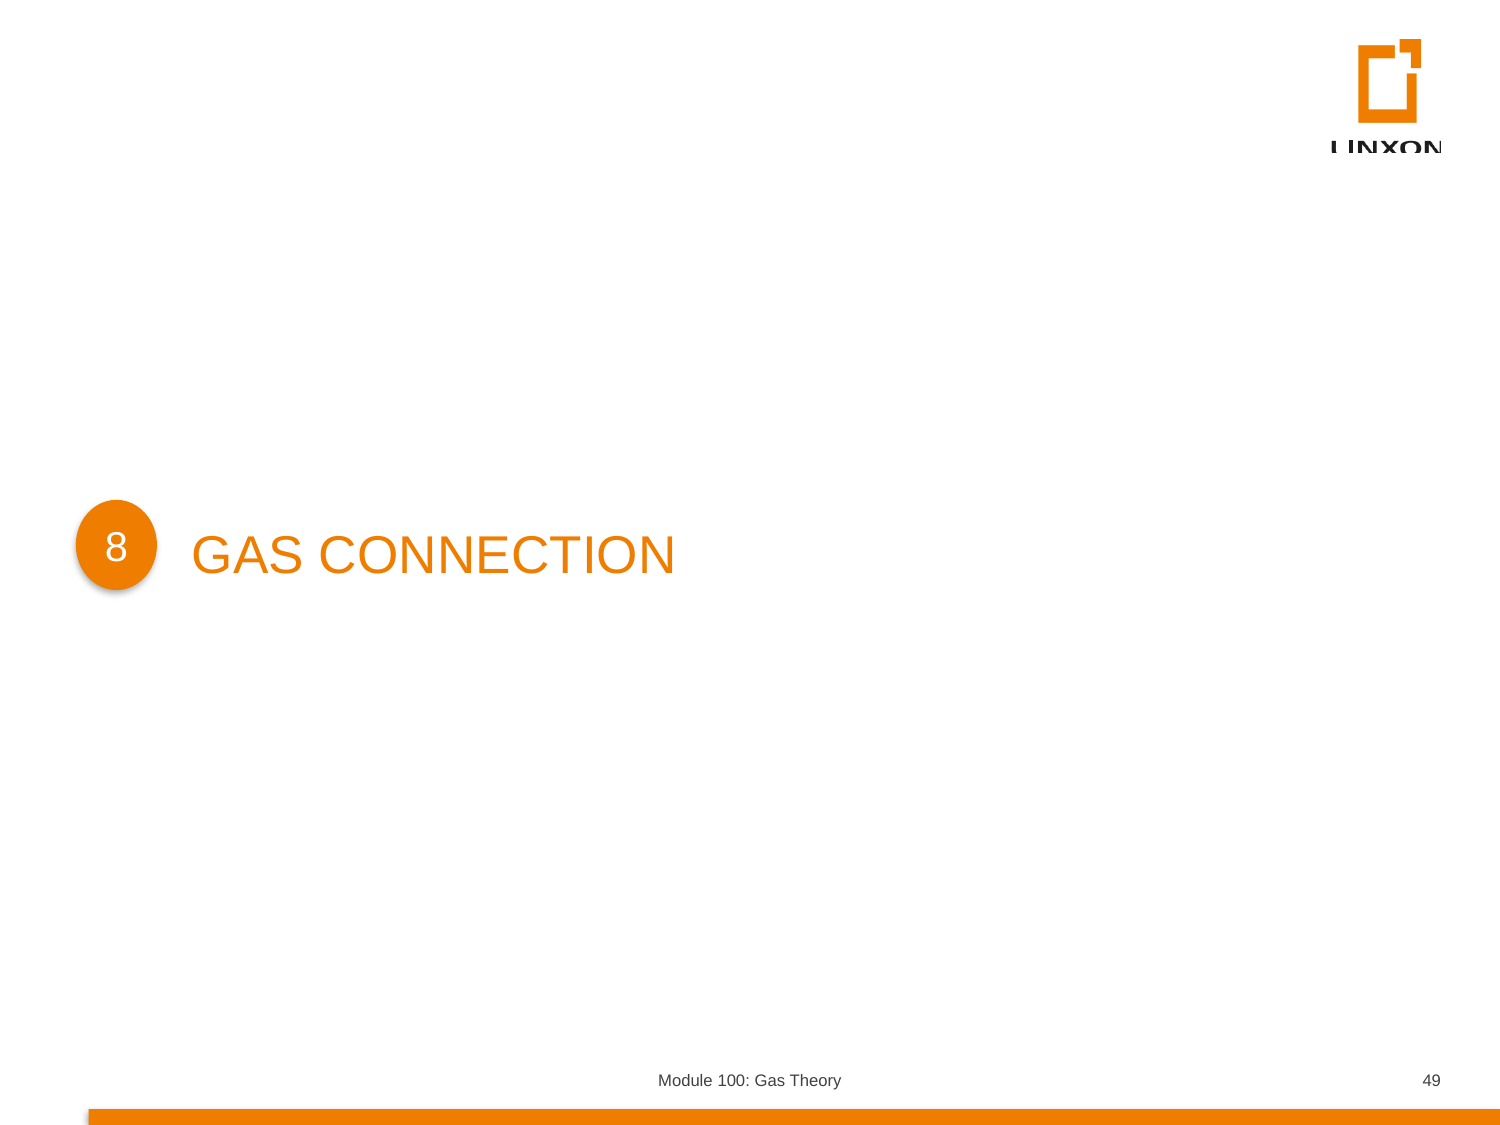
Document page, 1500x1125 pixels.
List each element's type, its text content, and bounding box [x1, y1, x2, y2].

slide_number 49 [1090, 1049, 1441, 1110]
text_box 8 [75, 499, 157, 591]
footer Module 100: Gas Theory [512, 1049, 988, 1110]
text_box GAS CONNECTION [176, 502, 1326, 628]
